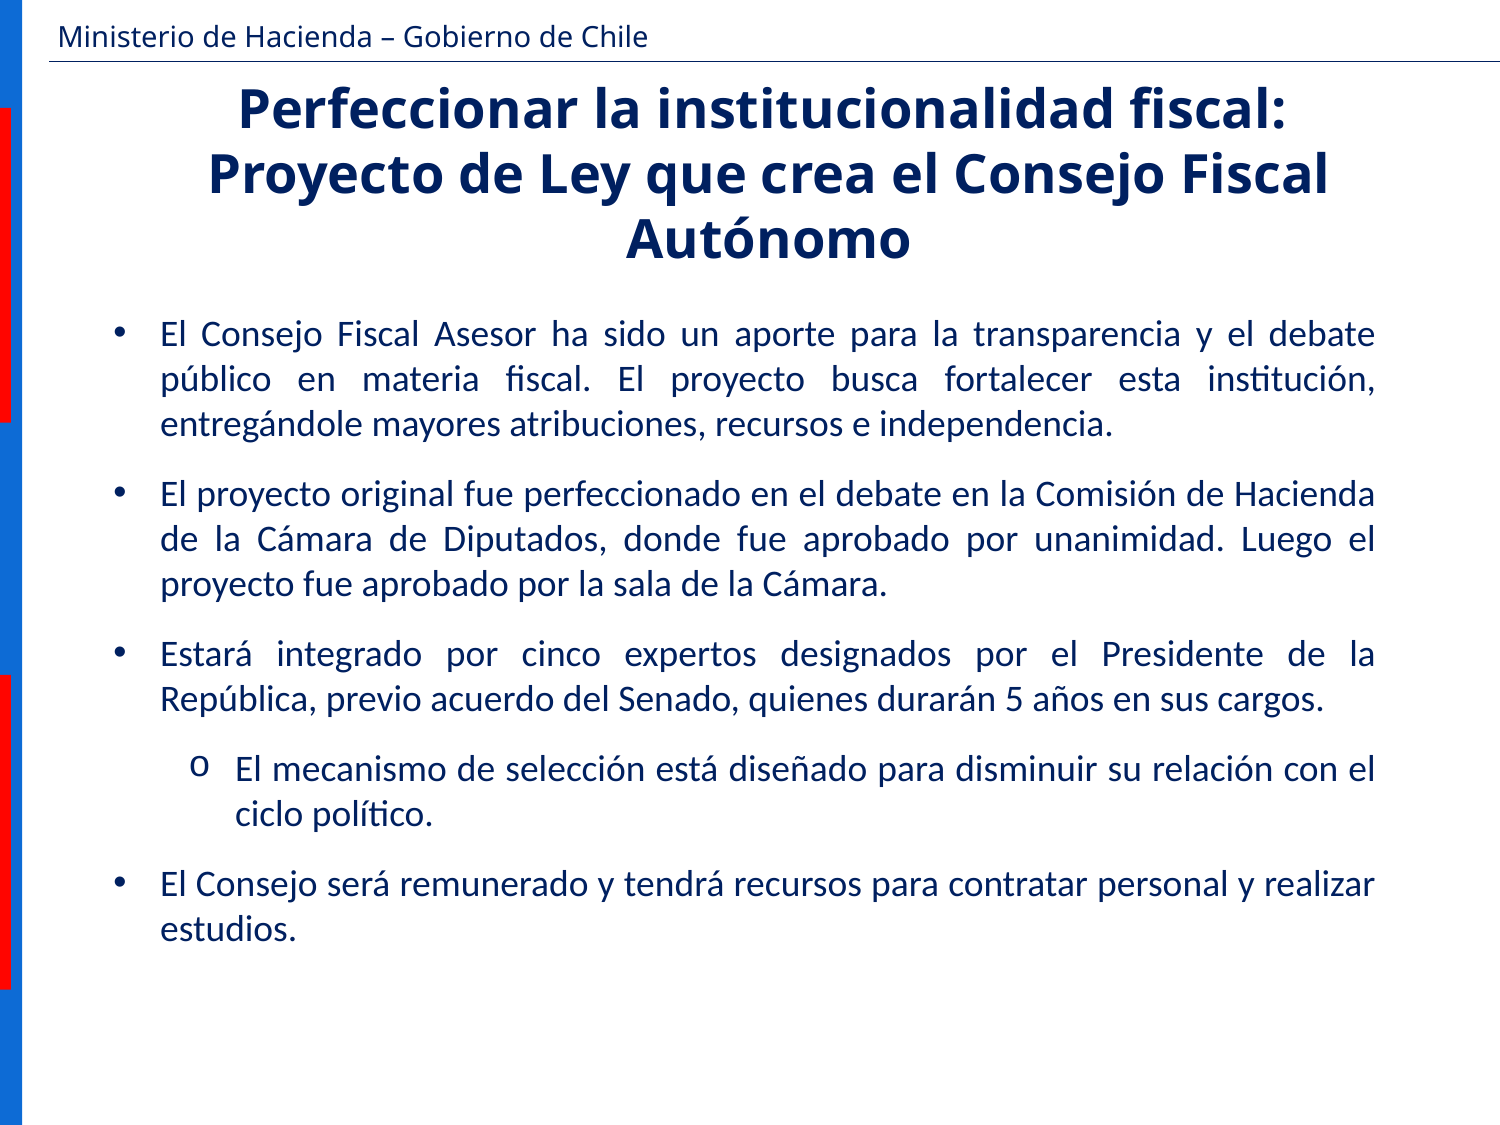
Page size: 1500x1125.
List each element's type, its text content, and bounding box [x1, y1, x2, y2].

text_box El Consejo Fiscal Asesor ha sido un aporte para la transparencia y el debate público en materia fiscal. El proyecto busca fortalecer esta institución, entregándole mayores atribuciones, recursos e independencia. El proyecto original fue perfeccionado en el debate en la Comisión de Hacienda de la Cámara de Diputados, donde fue aprobado por unanimidad. Luego el proyecto fue aprobado por la sala de la Cámara. Estará integrado por cinco expertos designados por el Presidente de la República, previo acuerdo del Senado, quienes durarán 5 años en sus cargos. El mecanismo de selección está diseñado para disminuir su relación con el ciclo político. El Consejo será remunerado y tendrá recursos para contratar personal y realizar estudios. [98, 301, 1392, 1059]
text_box Perfeccionar la institucionalidad fiscal: Proyecto de Ley que crea el Consejo Fiscal Autónomo [53, 65, 1486, 278]
